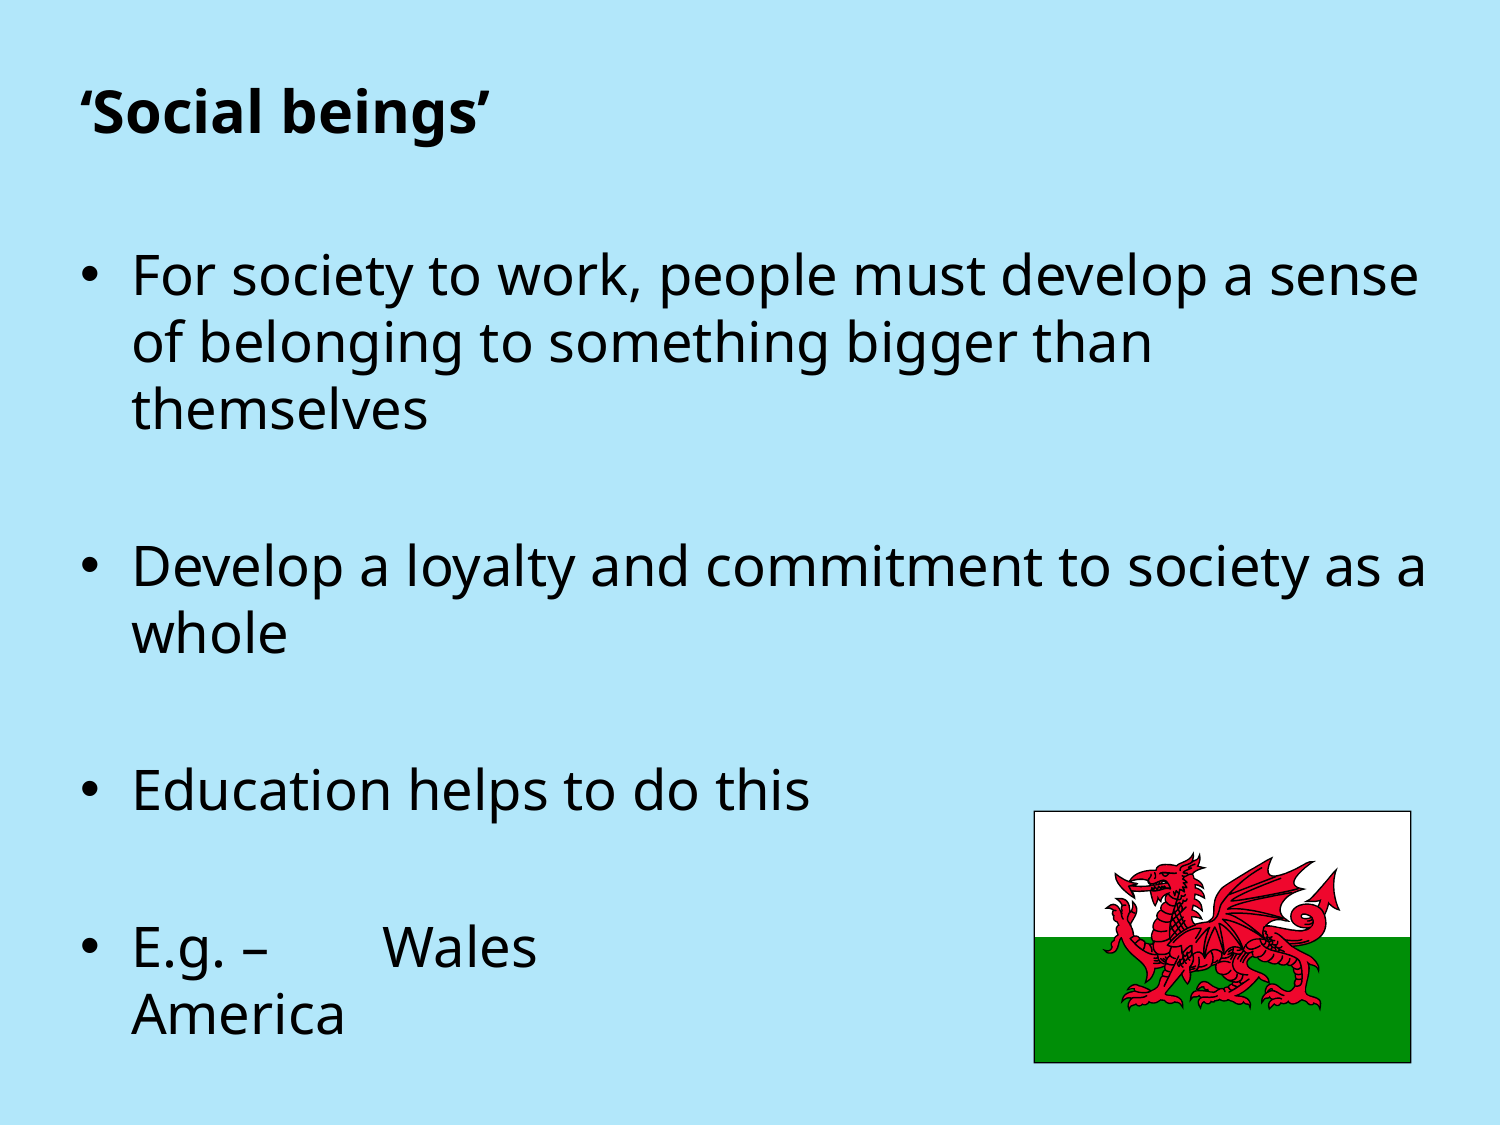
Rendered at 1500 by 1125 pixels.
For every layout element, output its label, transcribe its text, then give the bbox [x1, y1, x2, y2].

list ‘Social beings’ For society to work, people must develop a sense of belonging to something bigger than themselves Develop a loyalty and commitment to society as a whole Education helps to do this E.g. – Wales America [64, 66, 1447, 1059]
picture [1033, 810, 1412, 1064]
